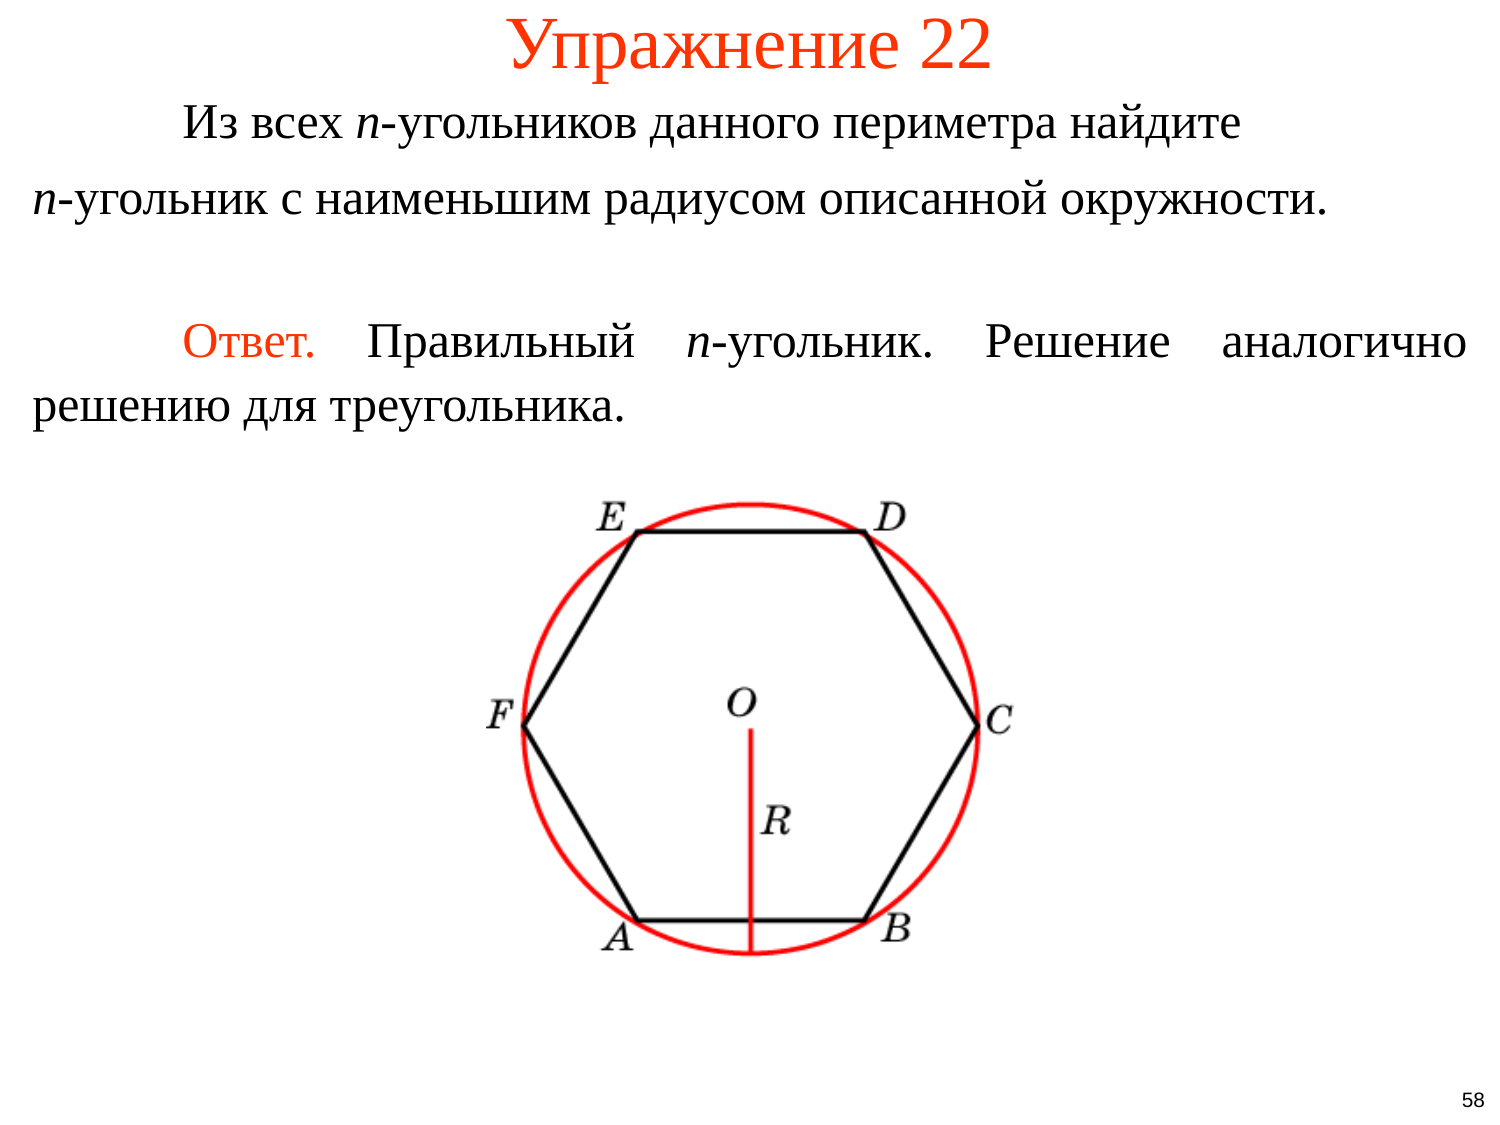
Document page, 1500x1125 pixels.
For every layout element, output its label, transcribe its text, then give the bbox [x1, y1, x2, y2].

text_box 58 [1417, 1079, 1500, 1125]
title Упражнение 22 [112, 1, 1388, 64]
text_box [17, 283, 1483, 961]
text_box Из всех n-угольников данного периметра найдите n-угольник с наименьшим радиусом описанной окружности. [17, 64, 1483, 232]
